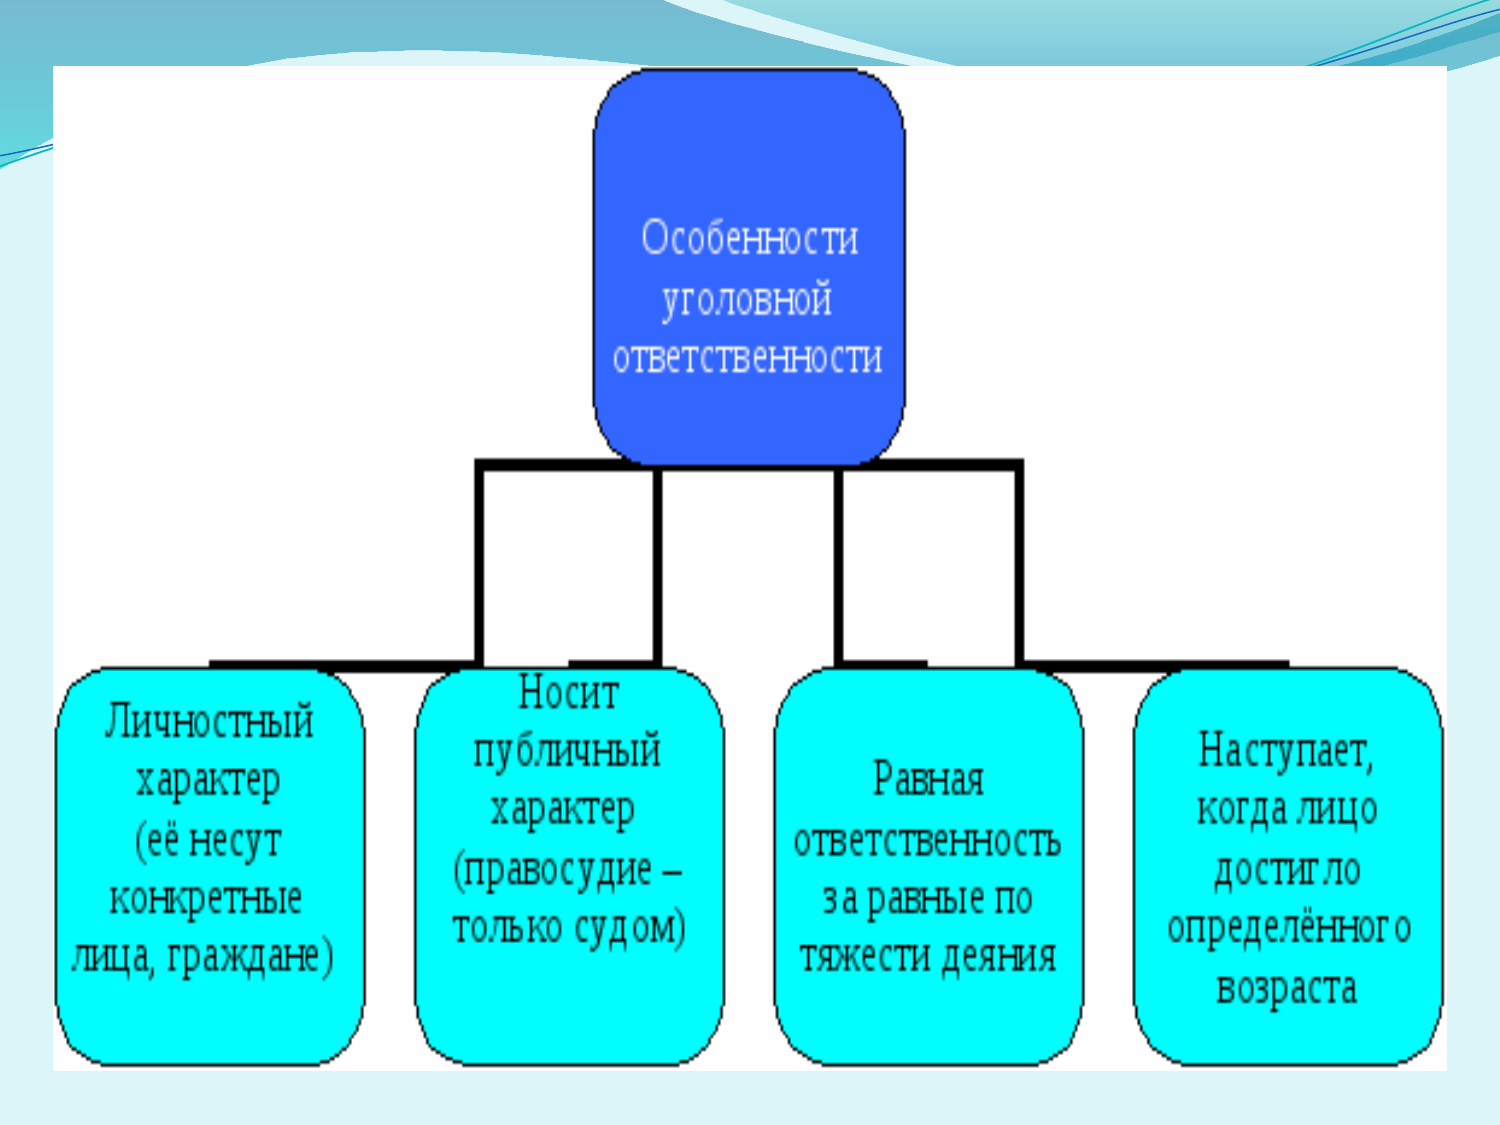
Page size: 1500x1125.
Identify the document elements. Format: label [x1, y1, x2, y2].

list [52, 66, 1448, 1071]
